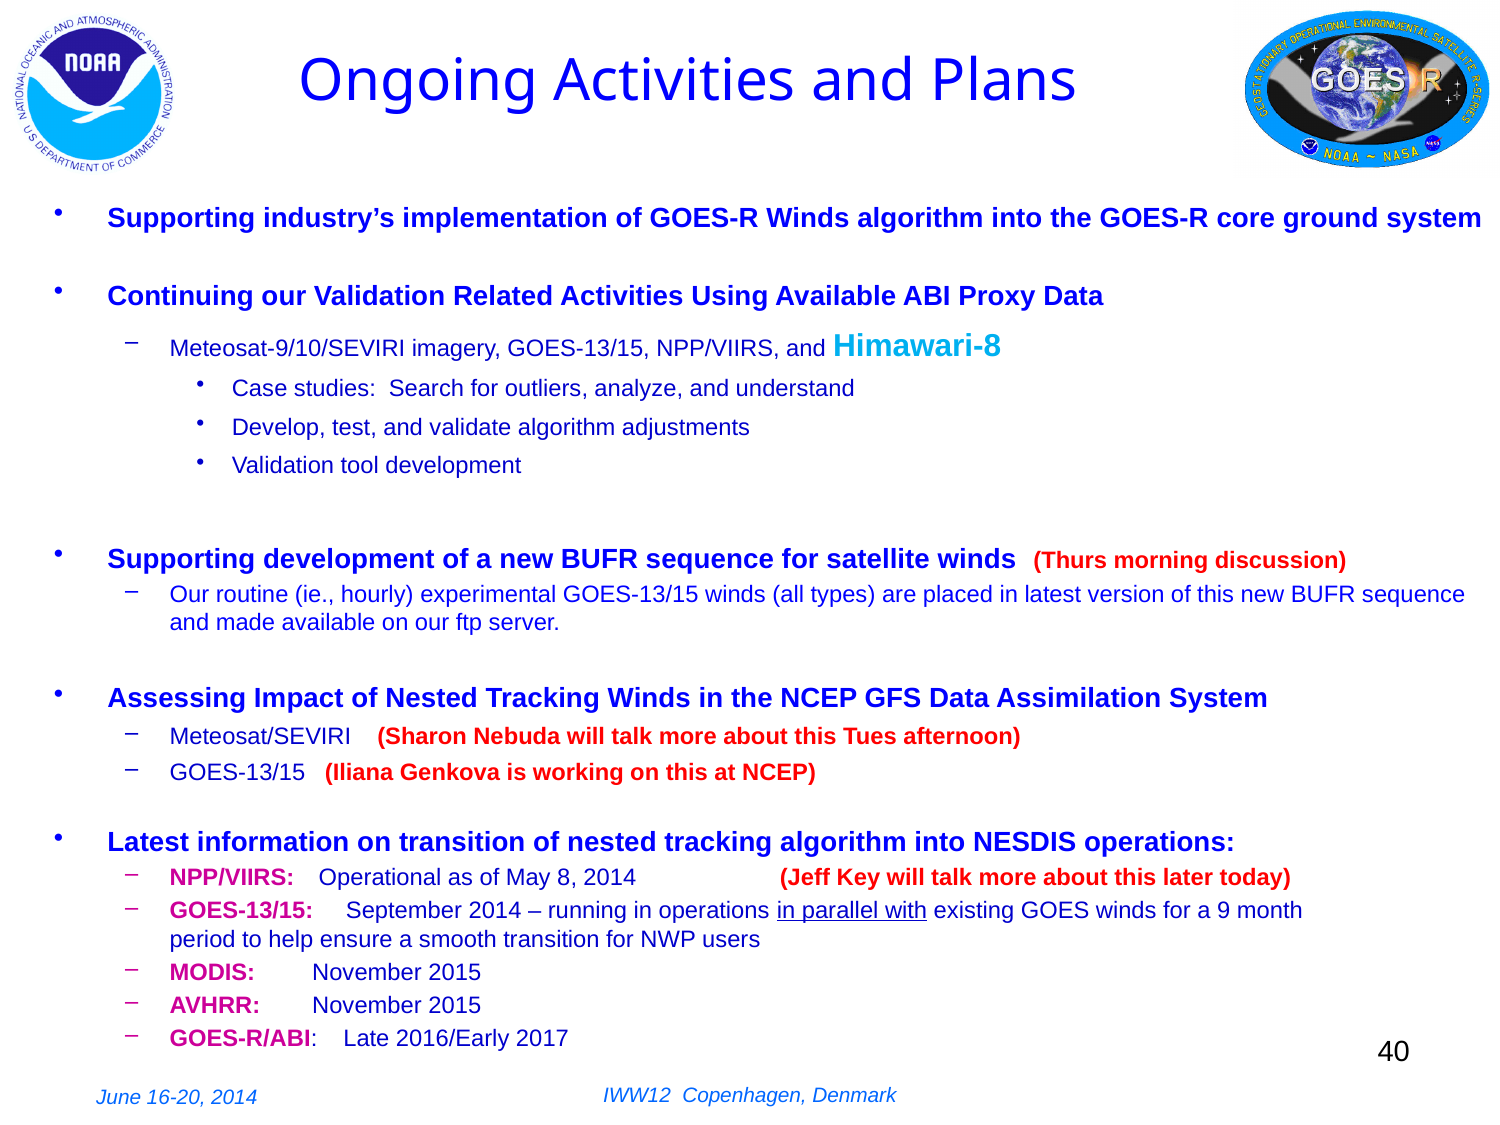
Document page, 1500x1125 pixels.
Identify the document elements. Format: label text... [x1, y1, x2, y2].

footer IWW12 Copenhagen, Denmark [512, 1079, 988, 1103]
picture [12, 12, 175, 175]
list Supporting industry’s implementation of GOES-R Winds algorithm into the GOES-R core ground system Continuing our Validation Related Activities Using Available ABI Proxy Data Meteosat-9/10/SEVIRI imagery, GOES-13/15, NPP/VIIRS, and Himawari-8 Case studies: Search for outliers, analyze, and understand Develop, test, and validate algorithm adjustments Validation tool development Supporting development of a new BUFR sequence for satellite winds (Thurs morning discussion) Our routine (ie., hourly) experimental GOES-13/15 winds (all types) are placed in latest version of this new BUFR sequence and made available on our ftp server. Assessing Impact of Nested Tracking Winds in the NCEP GFS Data Assimilation System Meteosat/SEVIRI (Sharon Nebuda will talk more about this Tues afternoon) GOES-13/15 (Iliana Genkova is working on this at NCEP) Latest information on transition of nested tracking algorithm into NESDIS operations: NPP/VIIRS: Operational as of May 8, 2014 (Jeff Key will talk more about this later today) GOES-13/15: September 2014 – running in operations in parallel with existing GOES winds for a 9 month period to help ensure a smooth transition for NWP users MODIS: November 2015 AVHRR: November 2015 GOES-R/ABI: Late 2016/Early 2017 [38, 191, 1500, 1079]
slide_number 40 [1074, 1024, 1426, 1103]
picture [1233, 0, 1500, 178]
text_box Ongoing Activities and Plans [171, 0, 1221, 172]
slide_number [80, 1025, 432, 1105]
